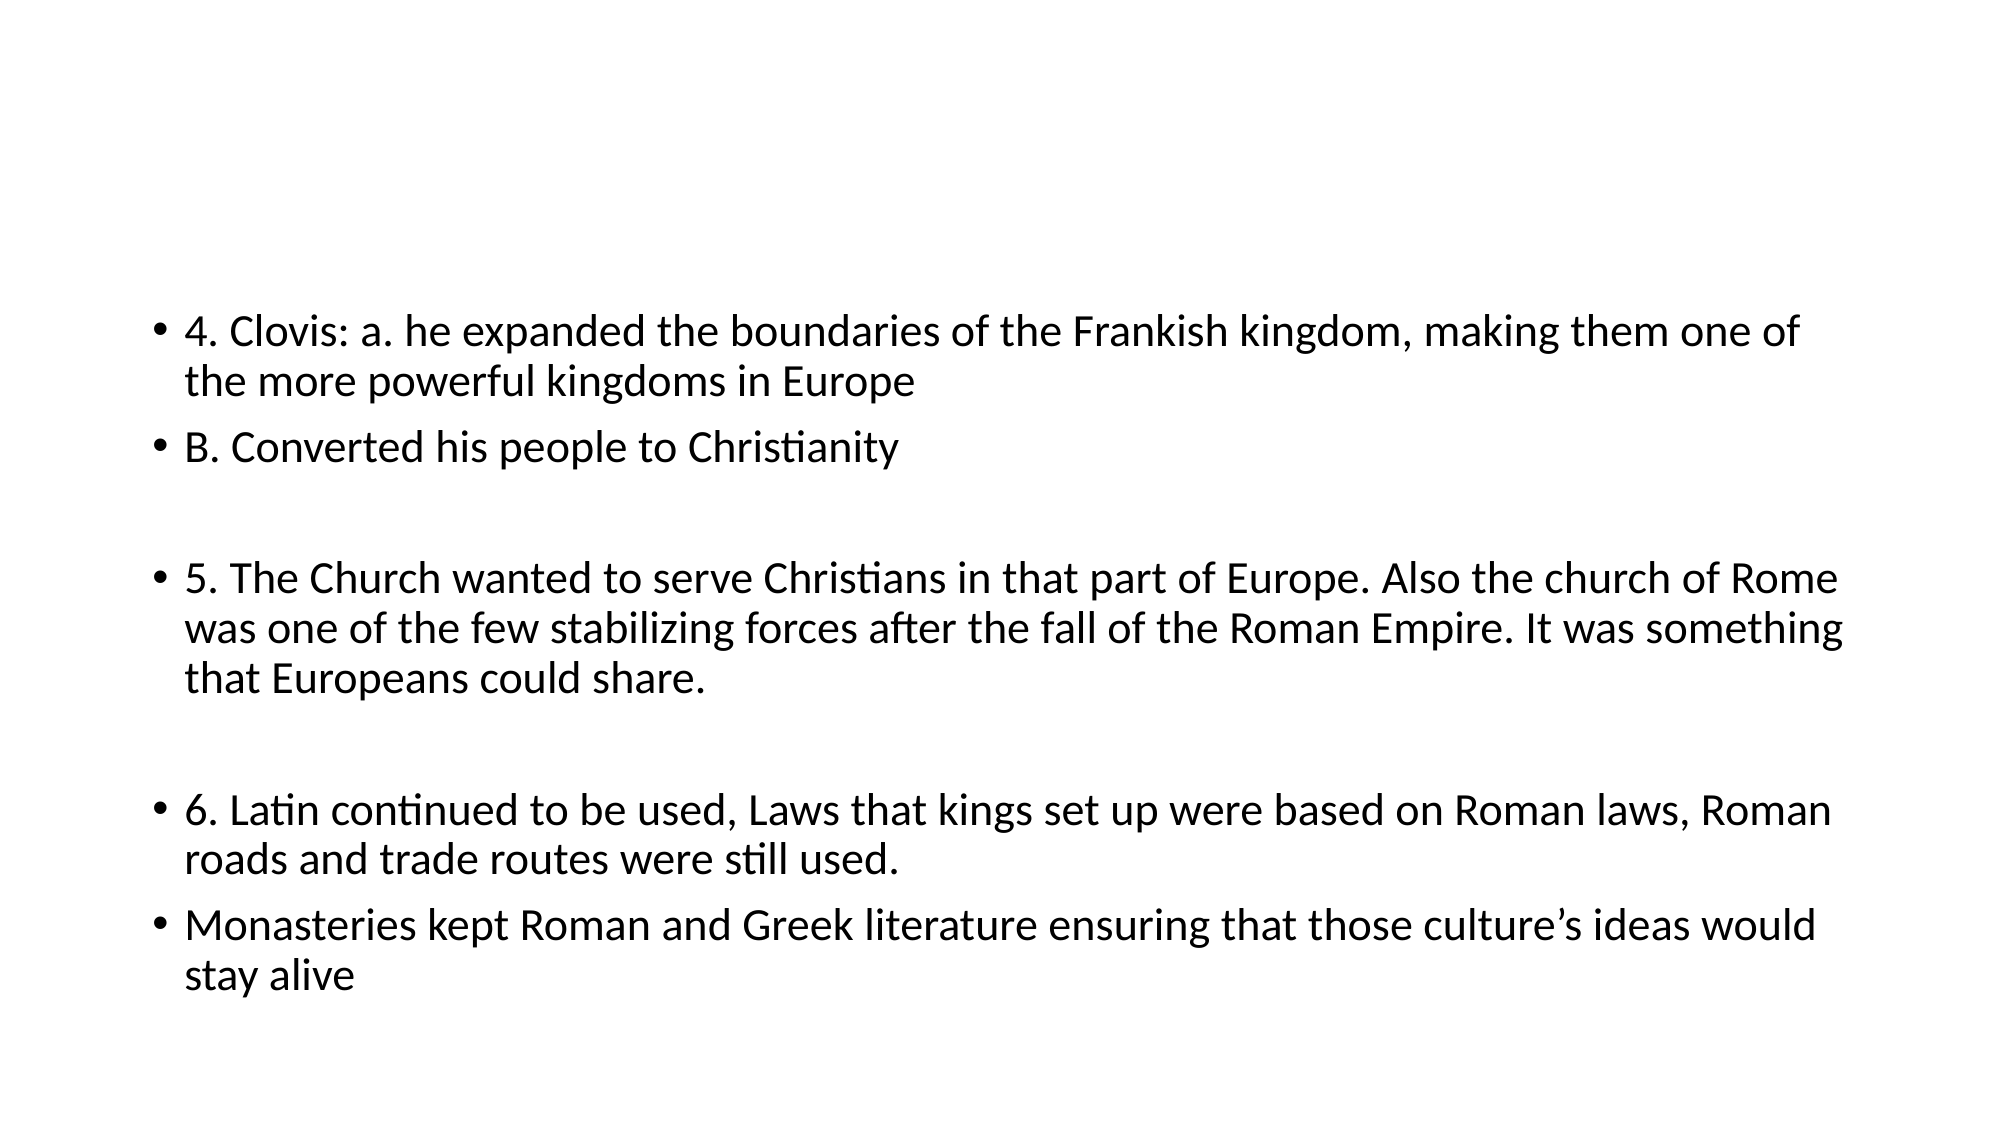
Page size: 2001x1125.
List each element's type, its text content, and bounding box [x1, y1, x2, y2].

list 4. Clovis: a. he expanded the boundaries of the Frankish kingdom, making them one of the more powerful kingdoms in Europe B. Converted his people to Christianity 5. The Church wanted to serve Christians in that part of Europe. Also the church of Rome was one of the few stabilizing forces after the fall of the Roman Empire. It was something that Europeans could share. 6. Latin continued to be used, Laws that kings set up were based on Roman laws, Roman roads and trade routes were still used. Monasteries kept Roman and Greek literature ensuring that those culture’s ideas would stay alive [137, 299, 1863, 1014]
